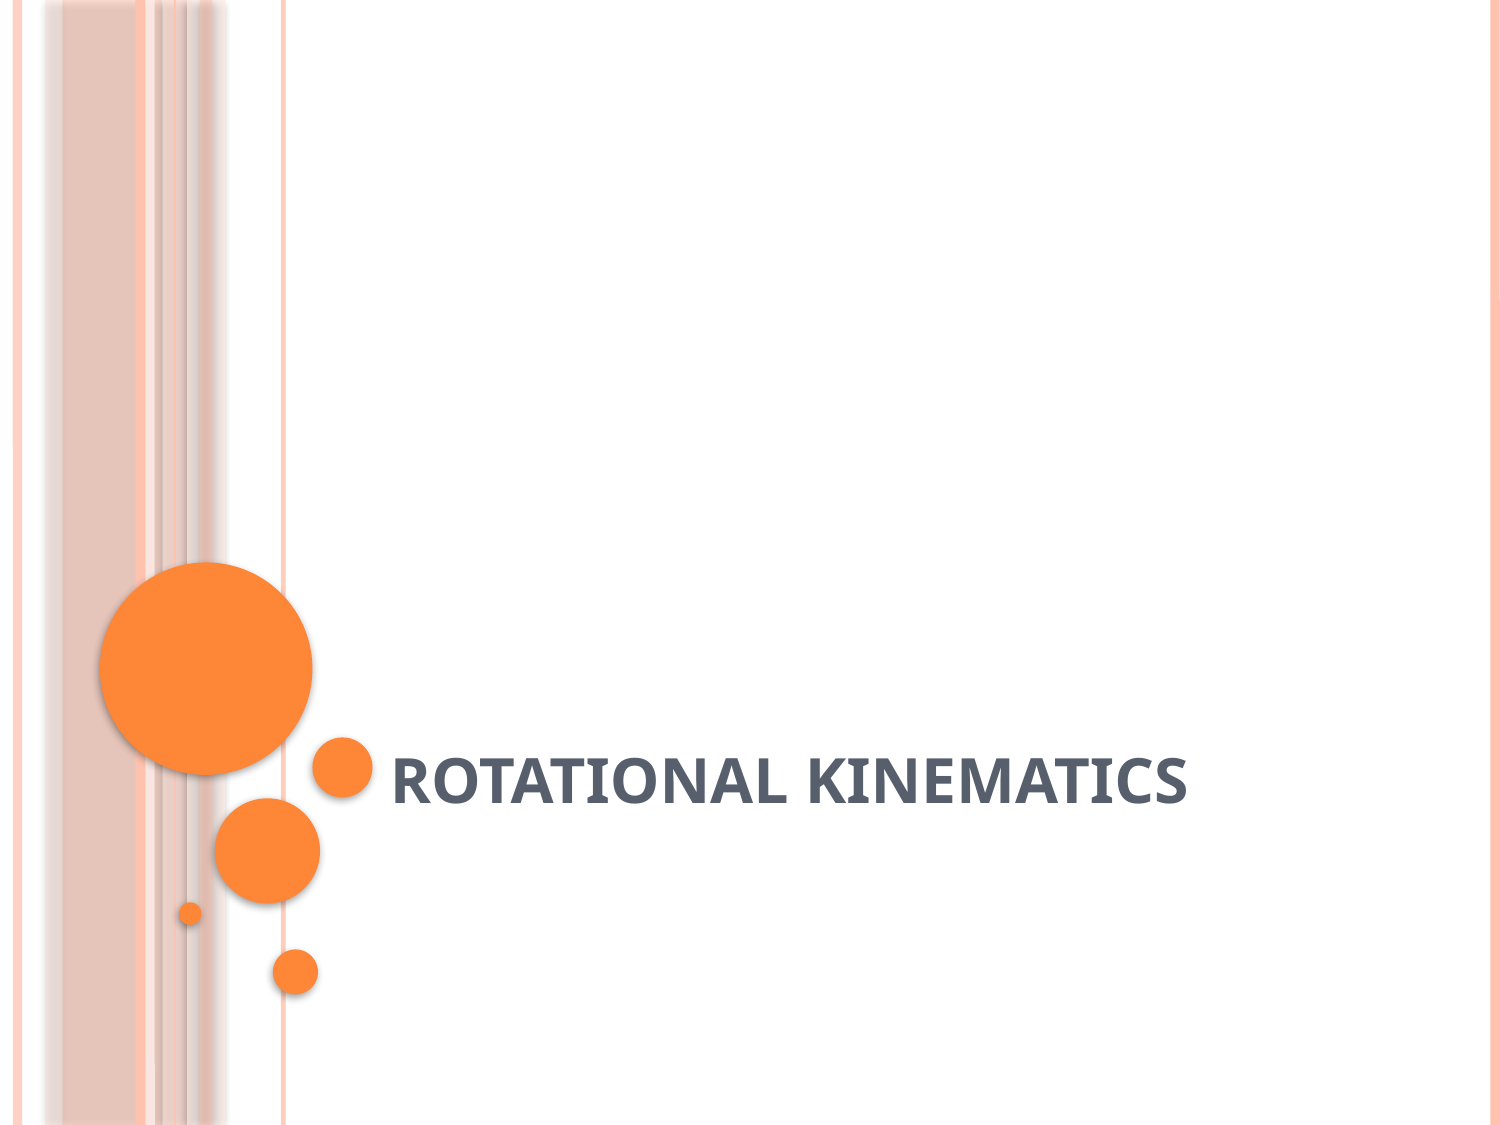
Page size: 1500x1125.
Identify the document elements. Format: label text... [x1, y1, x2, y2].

title Rotational Kinematics [375, 512, 1388, 824]
